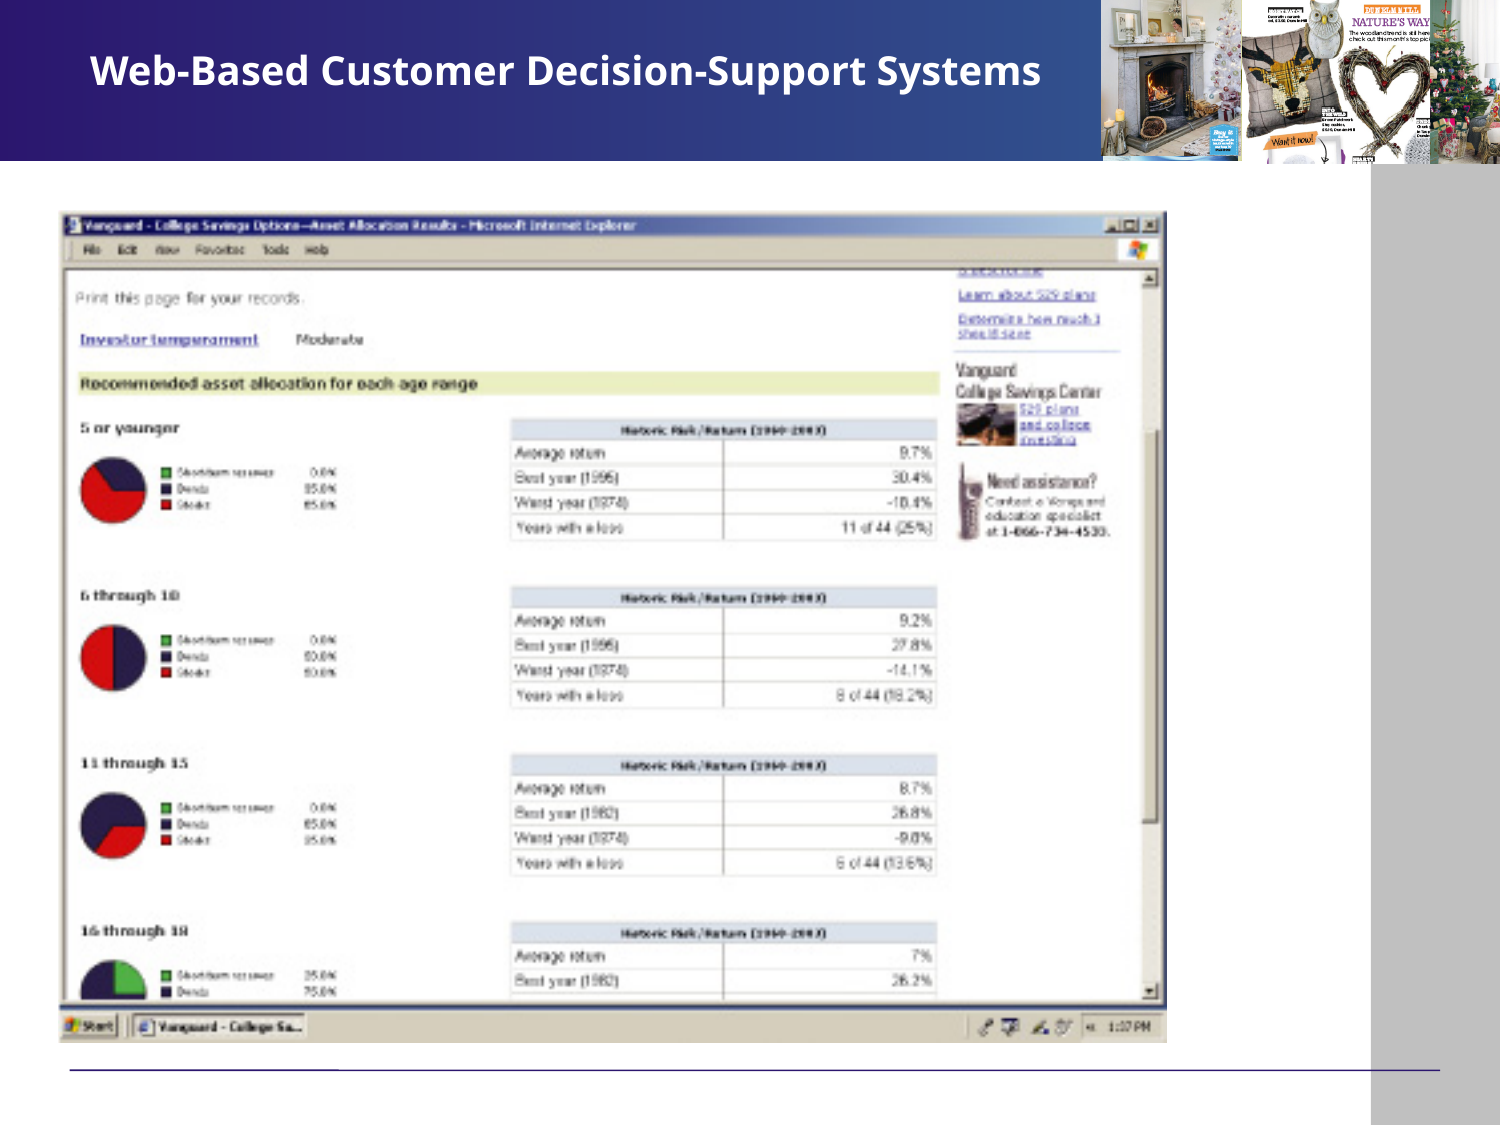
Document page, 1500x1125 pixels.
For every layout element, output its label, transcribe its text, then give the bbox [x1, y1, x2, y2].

title Web-Based Customer Decision-Support Systems [74, 23, 1088, 117]
picture [1101, 0, 1500, 164]
picture [58, 210, 1168, 1044]
